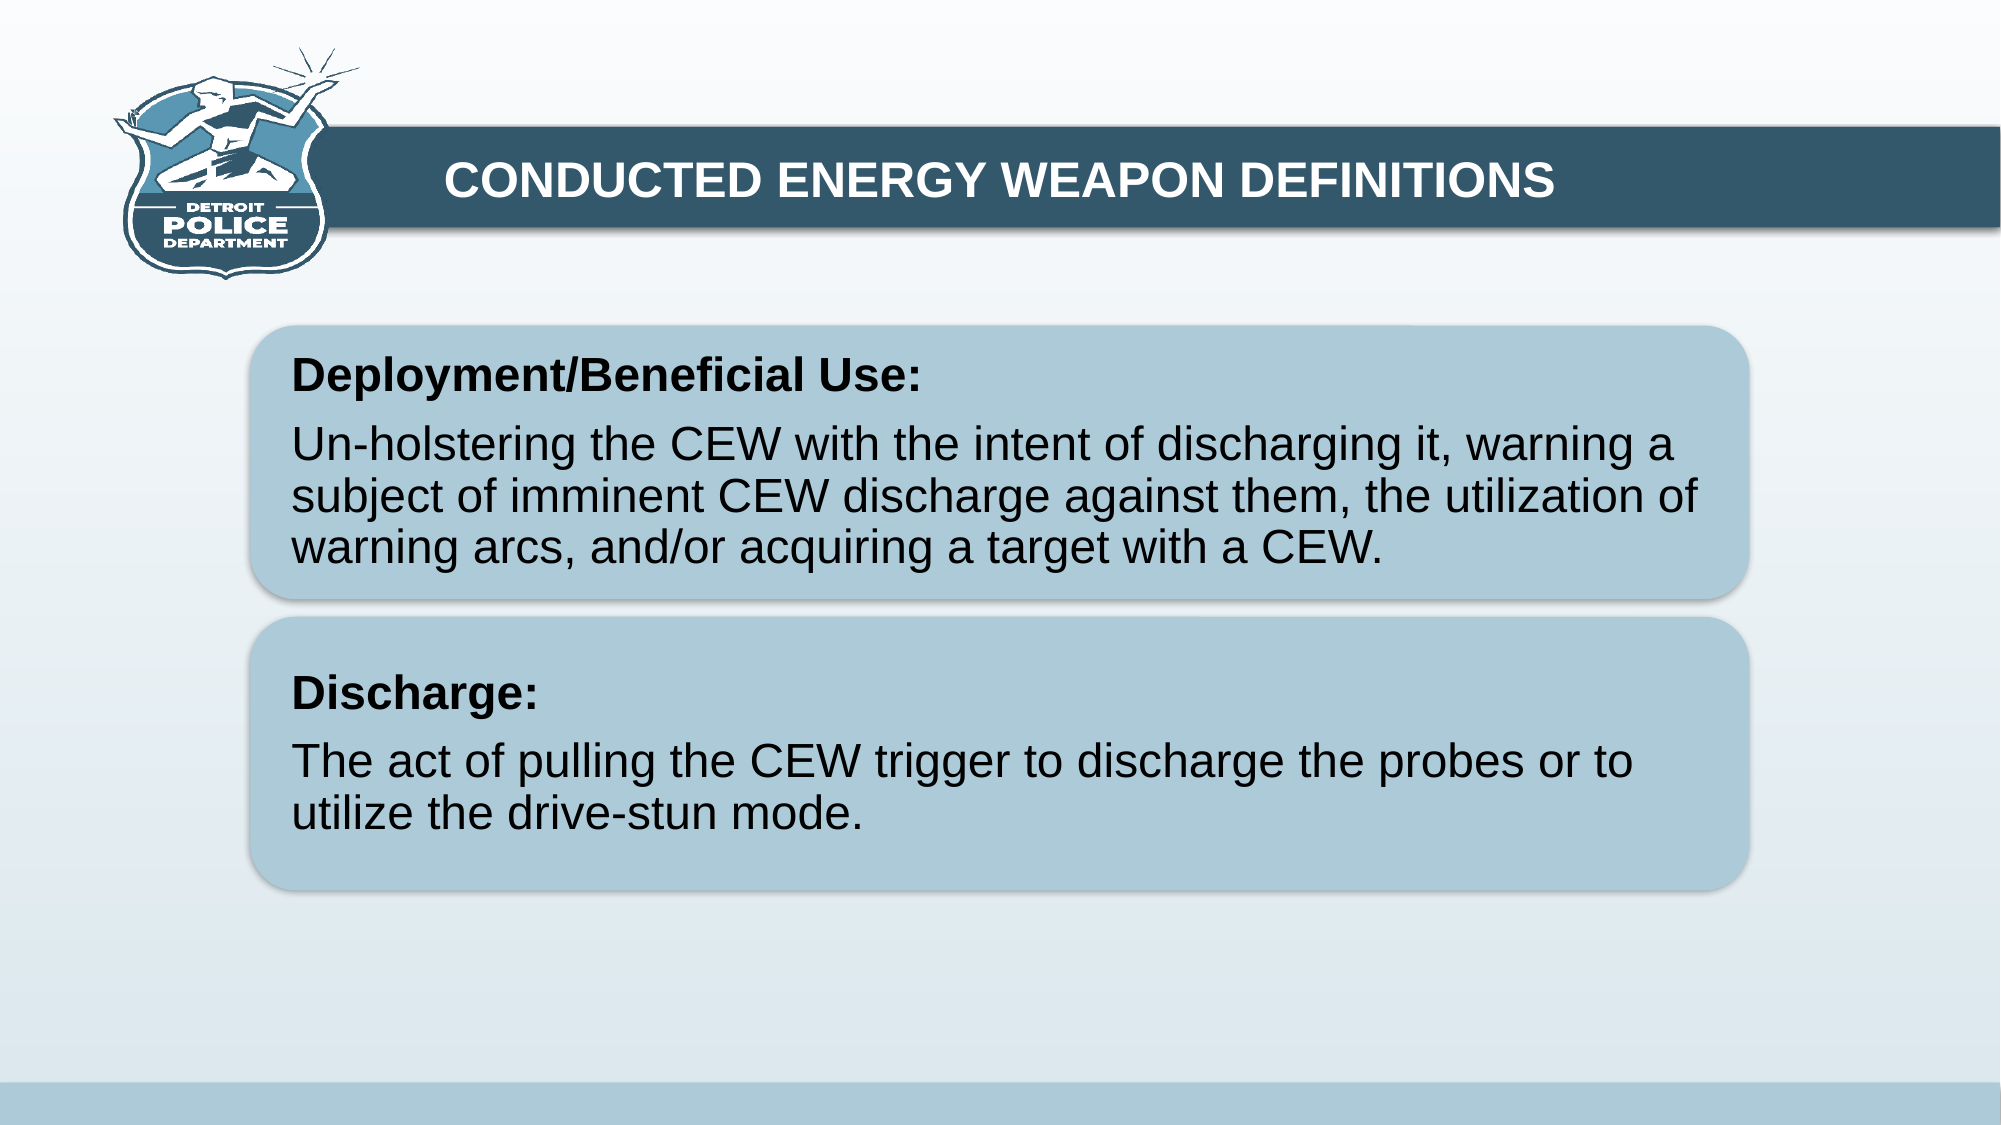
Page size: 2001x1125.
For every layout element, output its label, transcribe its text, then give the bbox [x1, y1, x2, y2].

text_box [250, 325, 1750, 891]
title CONDUCTED ENERGY WEAPON DEFINITIONS [294, 126, 1706, 228]
picture [101, 38, 371, 289]
